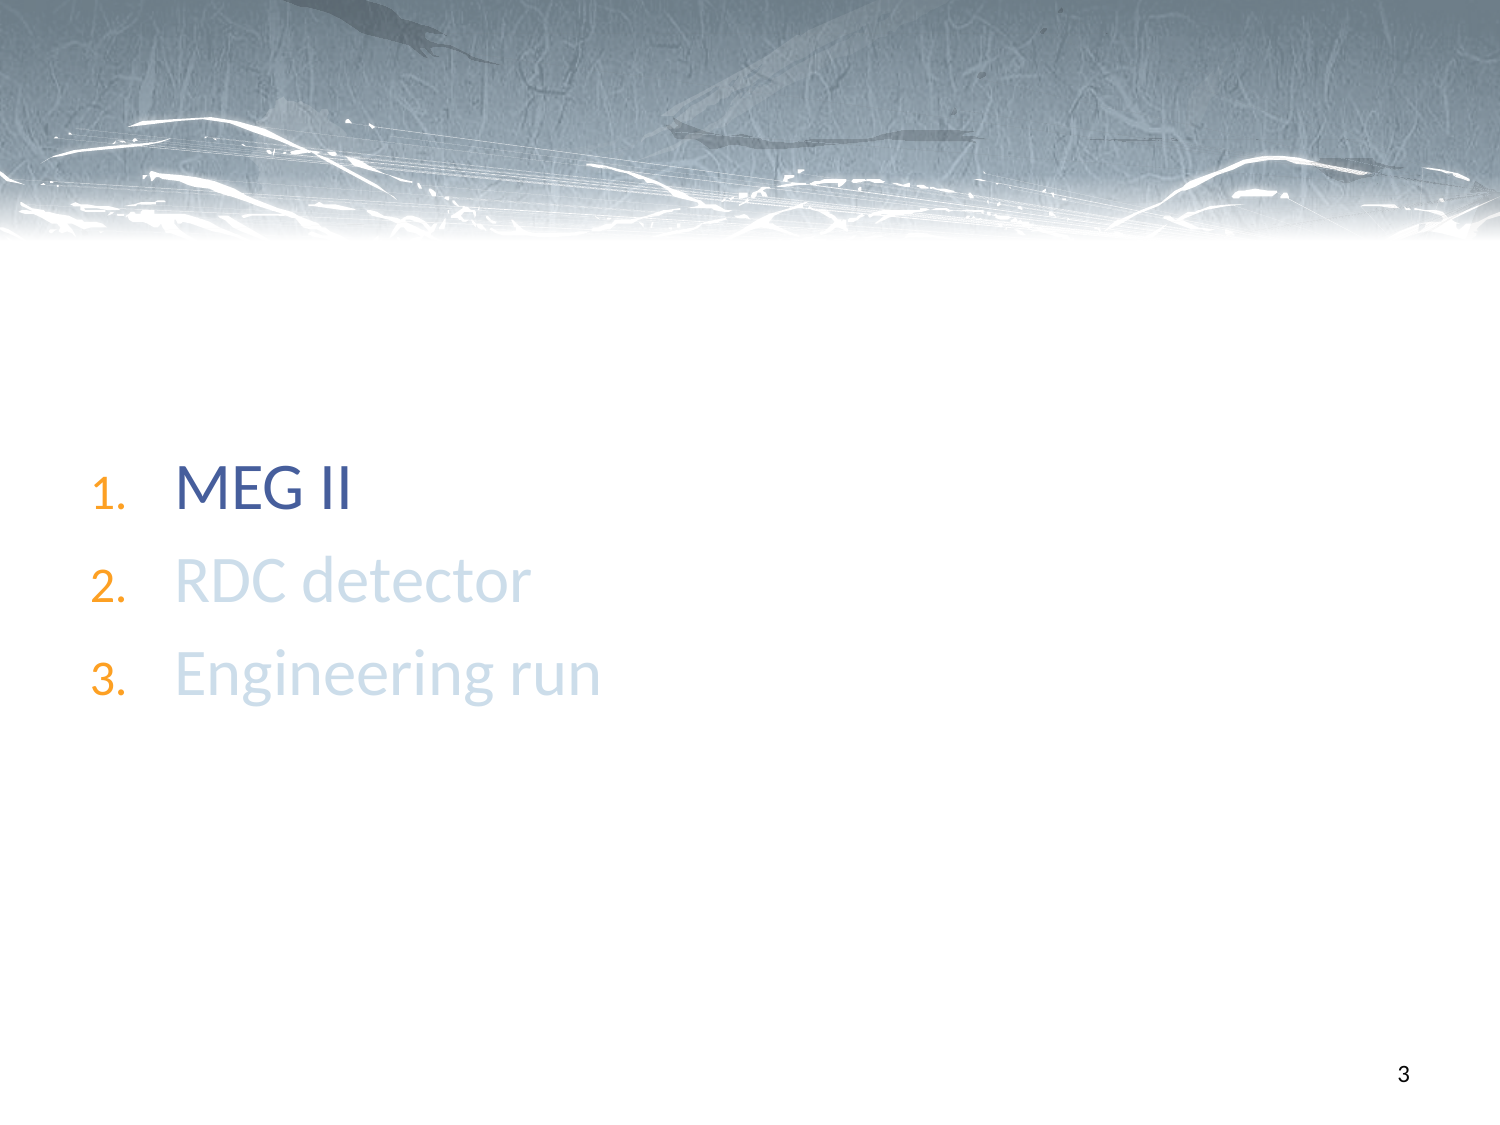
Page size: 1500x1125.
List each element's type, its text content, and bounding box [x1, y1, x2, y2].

slide_number 3 [1074, 1042, 1425, 1103]
list MEG II RDC detector Engineering run [75, 435, 1176, 776]
